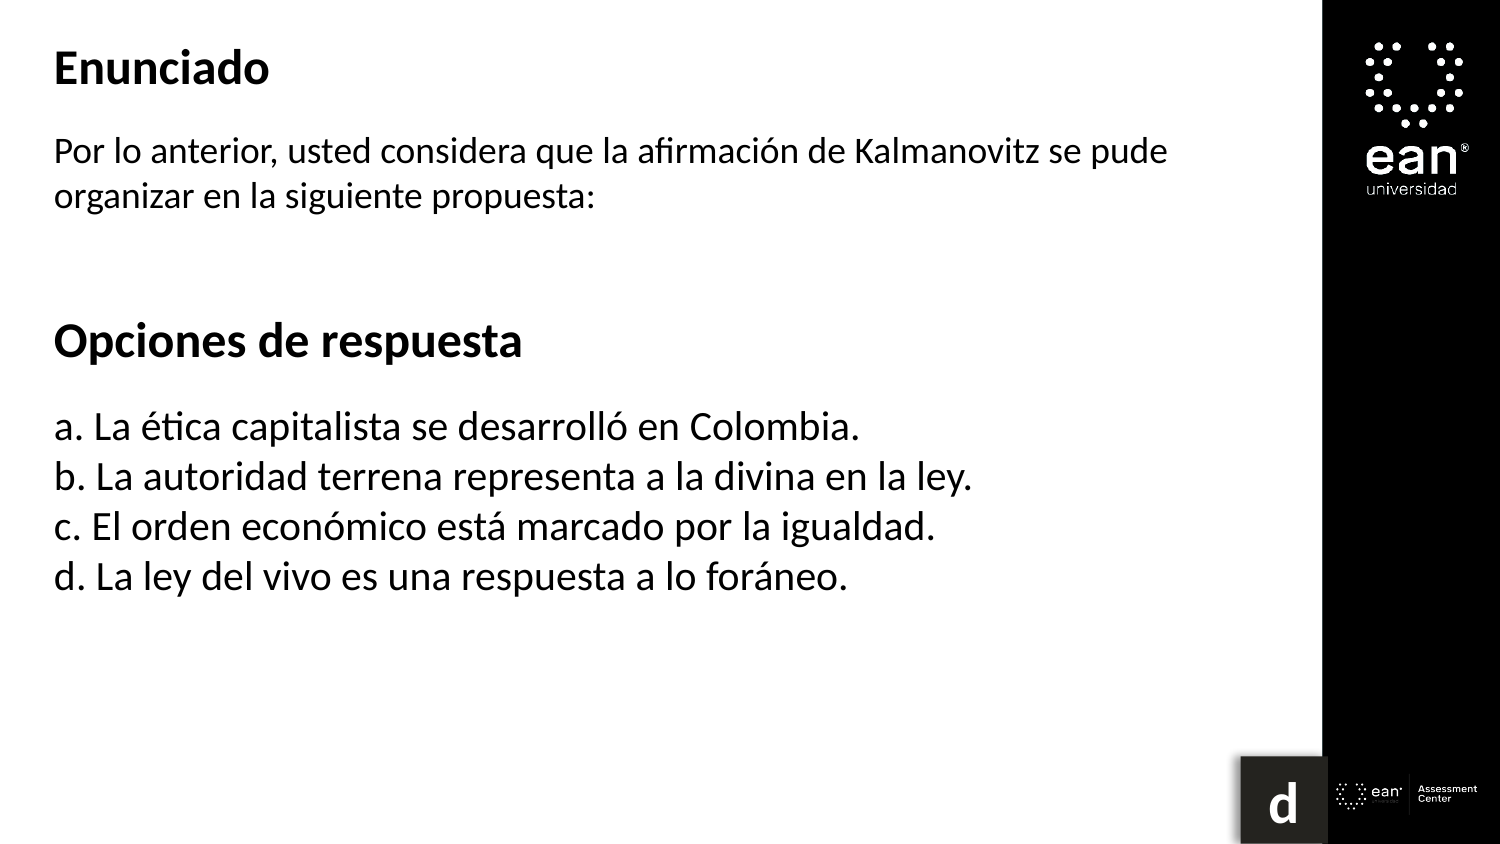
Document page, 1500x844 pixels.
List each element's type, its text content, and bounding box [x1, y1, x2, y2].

picture [0, 0, 1500, 844]
text_box Enunciado [39, 27, 797, 102]
text_box Opciones de respuesta [39, 300, 797, 376]
text_box d [1239, 754, 1330, 844]
text_box Por lo anterior, usted considera que la afirmación de Kalmanovitz se pude organizar en la siguiente propuesta: [39, 118, 1285, 223]
text_box a. La ética capitalista se desarrolló en Colombia. b. La autoridad terrena representa a la divina en la ley. c. El orden económico está marcado por la igualdad. d. La ley del vivo es una respuesta a lo foráneo. [39, 391, 1285, 607]
